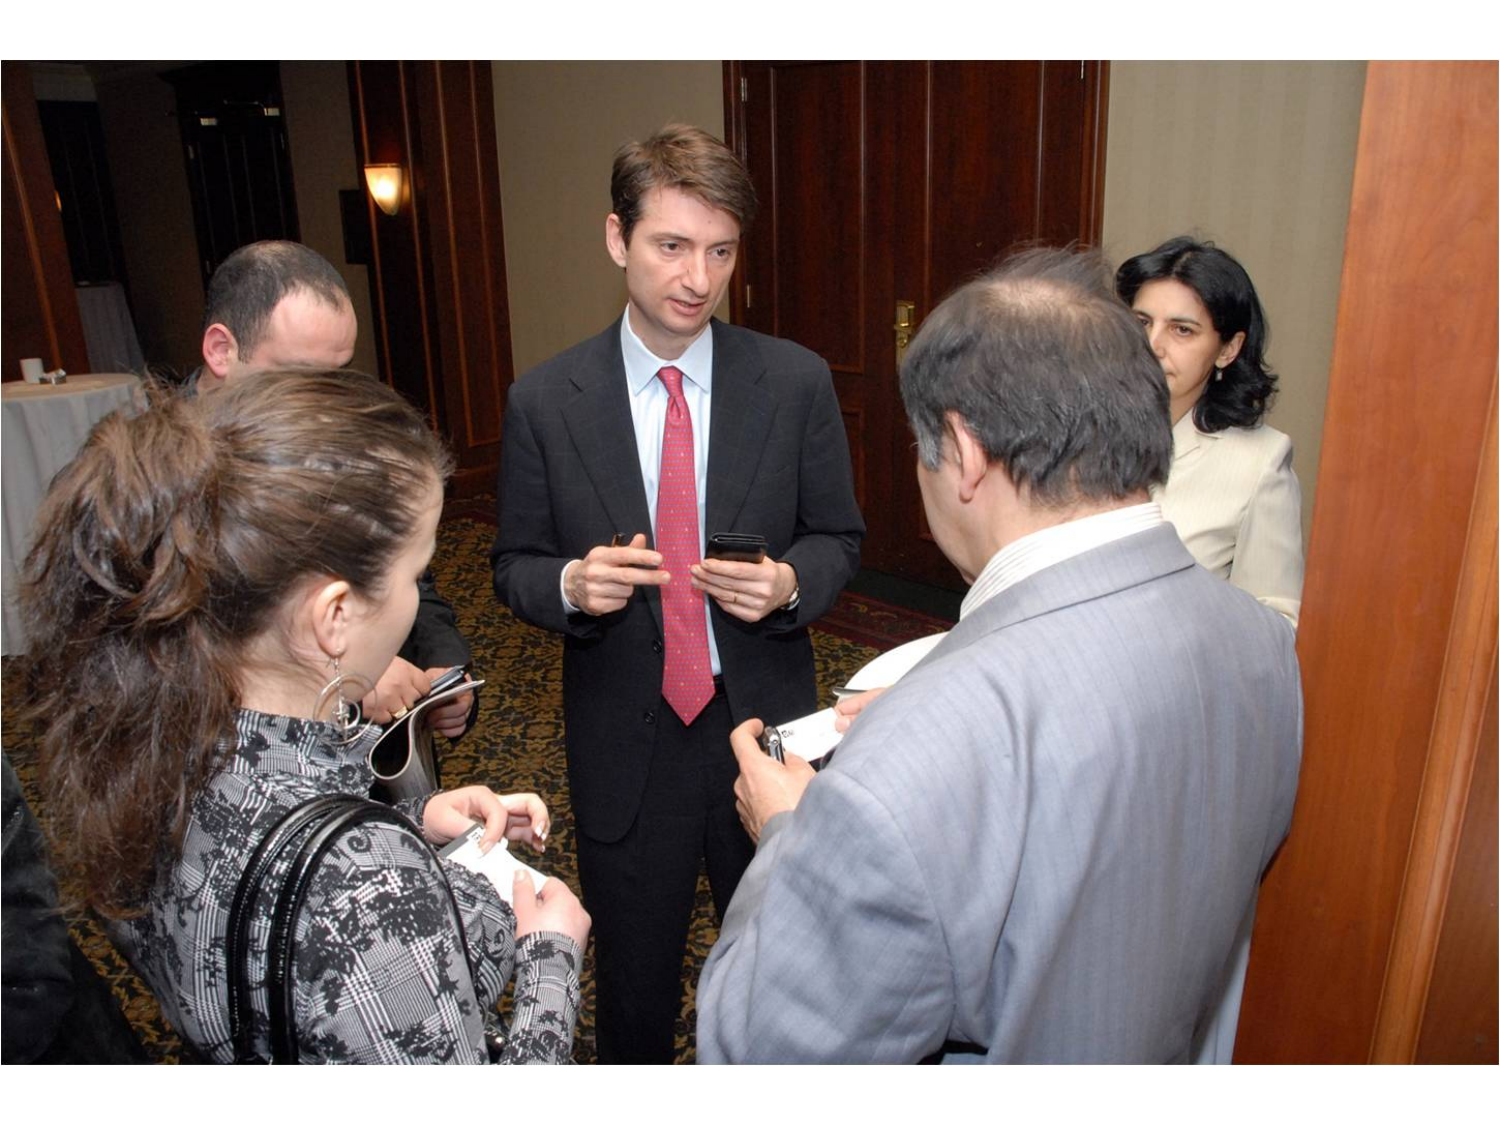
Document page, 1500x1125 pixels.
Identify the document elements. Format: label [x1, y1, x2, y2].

picture [0, 58, 1500, 1066]
